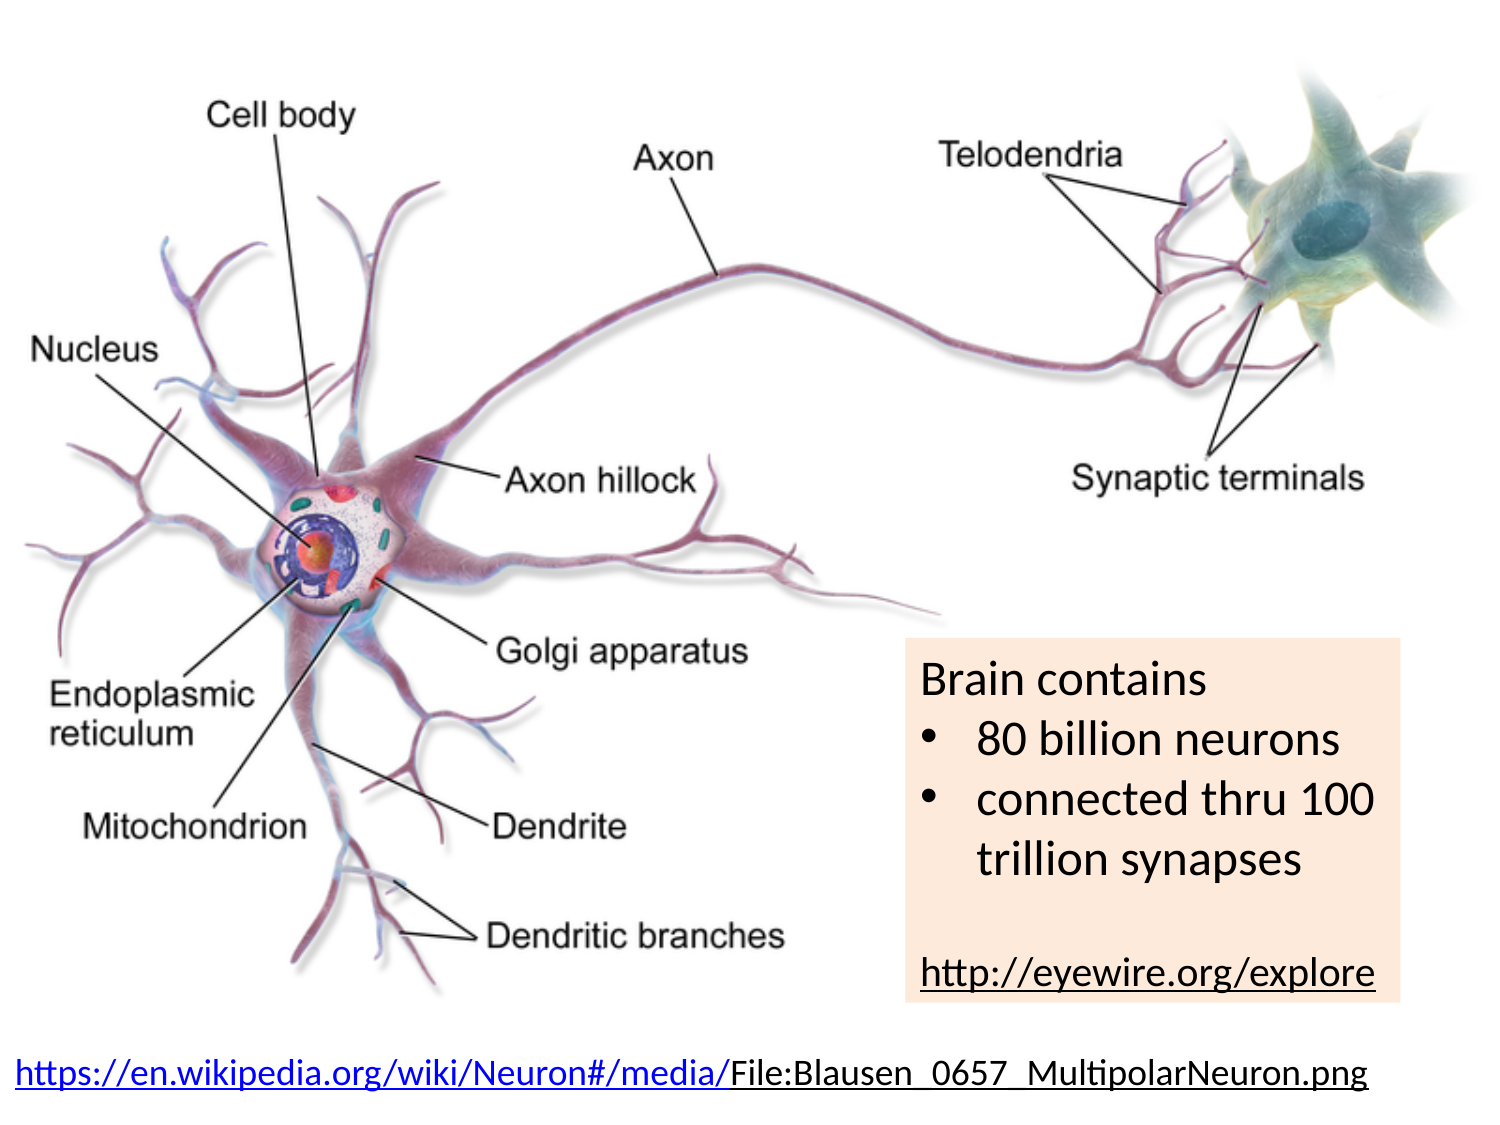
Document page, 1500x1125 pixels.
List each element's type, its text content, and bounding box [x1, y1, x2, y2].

text_box https://en.wikipedia.org/wiki/Neuron#/media/File:Blausen_0657_MultipolarNeuron.png [0, 1040, 1500, 1101]
picture [0, 43, 1500, 1012]
